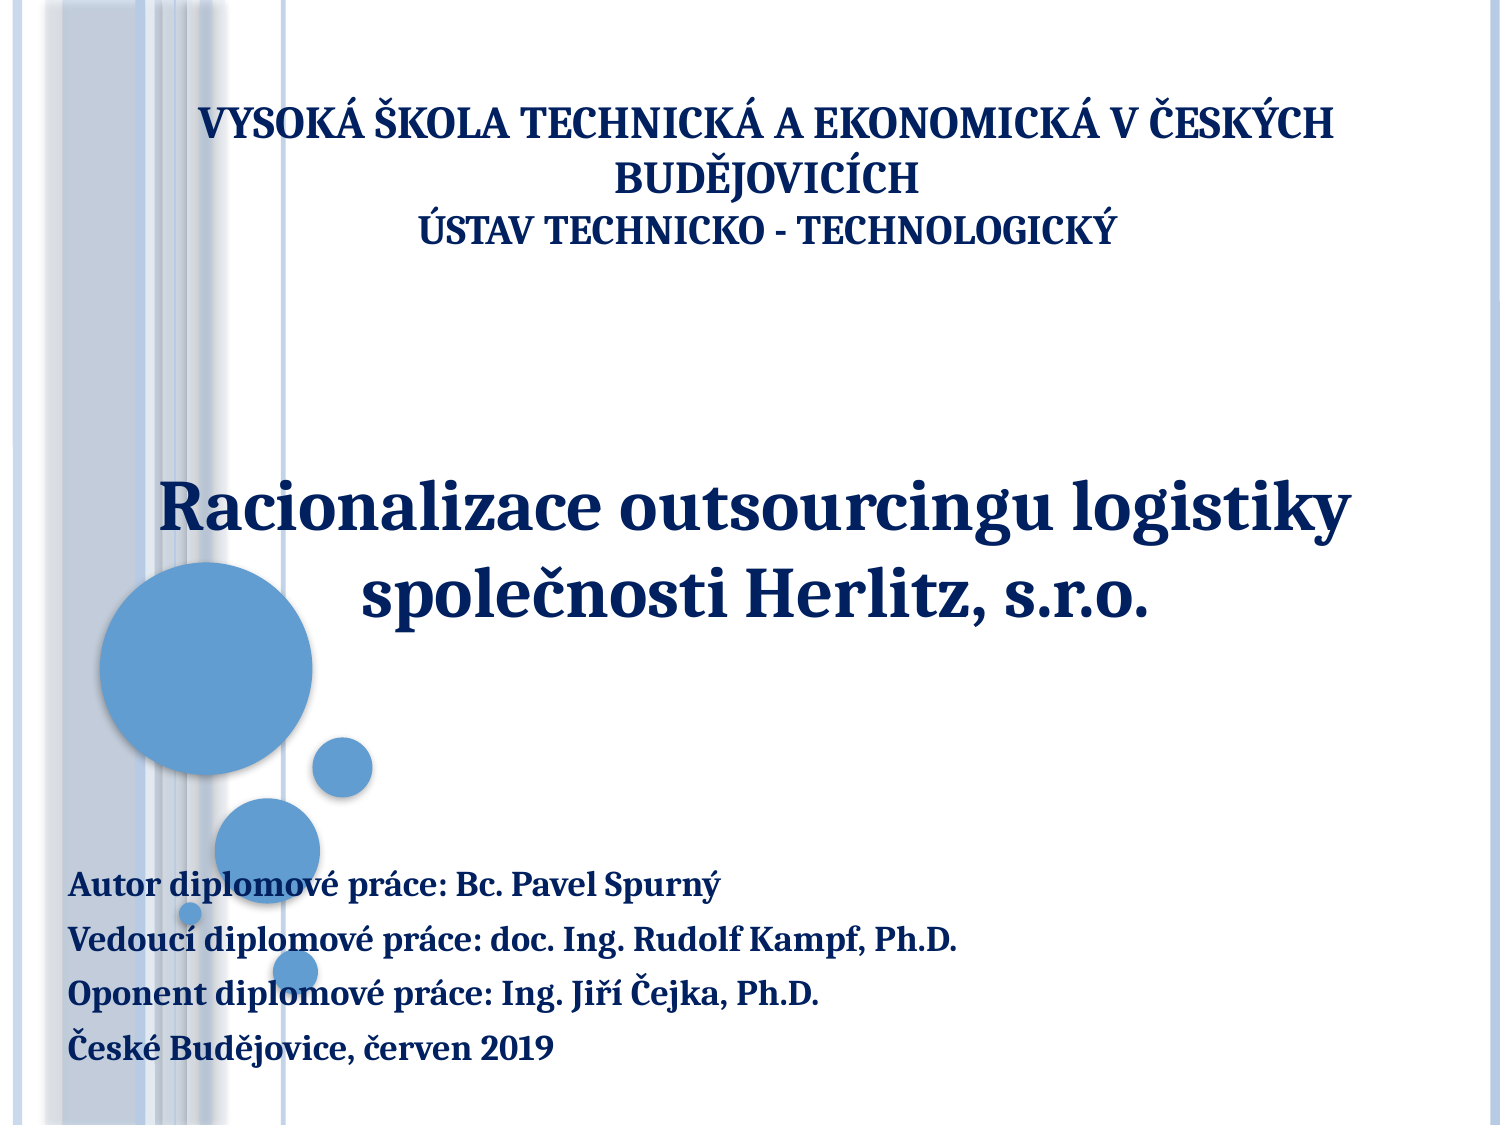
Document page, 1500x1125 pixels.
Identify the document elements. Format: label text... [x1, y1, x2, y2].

title Vysoká škola technická a ekonomická v Českých Budějovicích Ústav technicko - technologický [100, 19, 1436, 255]
subtitle Racionalizace outsourcingu logistiky společnosti Herlitz, s.r.o. Autor diplomové práce: Bc. Pavel Spurný Vedoucí diplomové práce: doc. Ing. Rudolf Kampf, Ph.D. Oponent diplomové práce: Ing. Jiří Čejka, Ph.D. České Budějovice, červen 2019 [53, 255, 1459, 1083]
